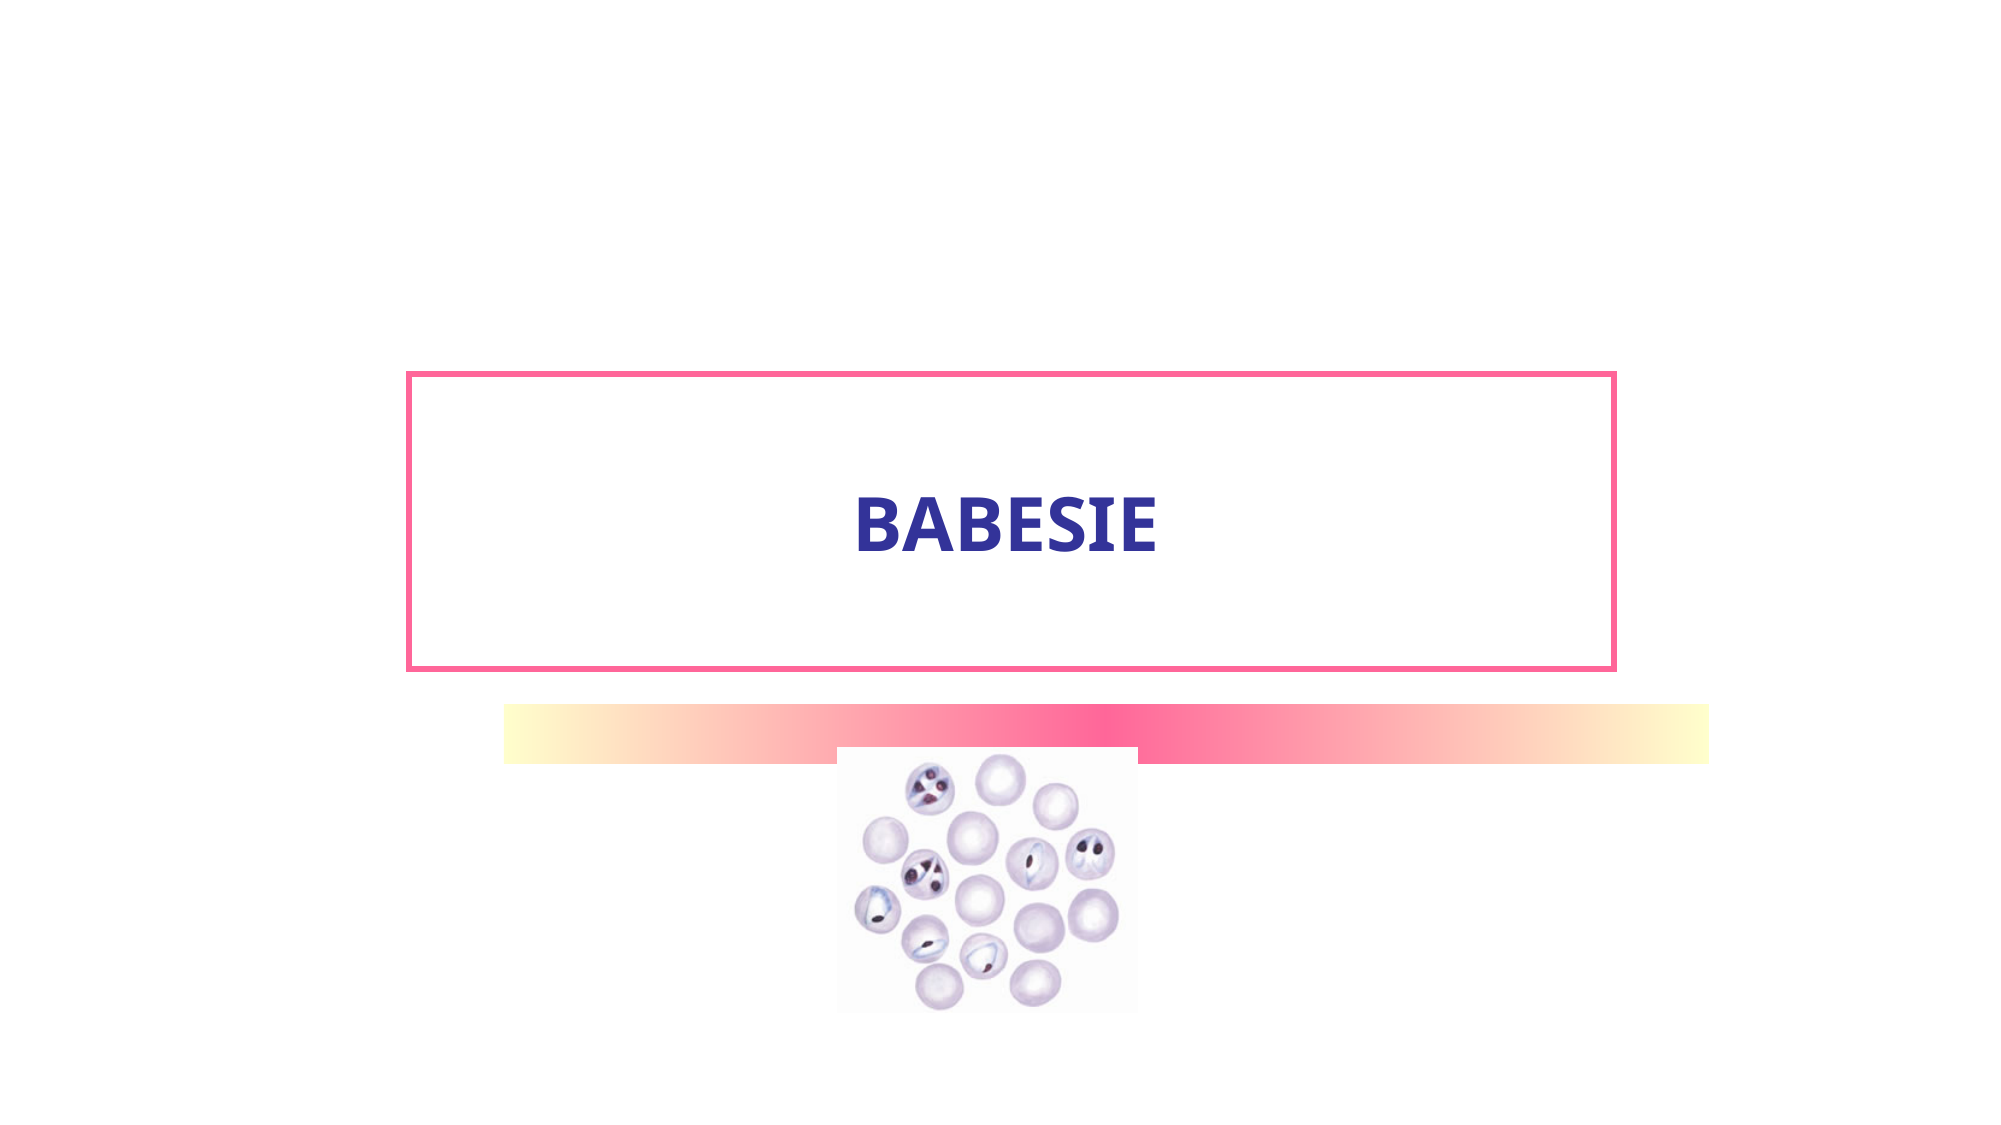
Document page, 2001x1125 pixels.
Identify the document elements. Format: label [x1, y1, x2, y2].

picture [837, 747, 1138, 1013]
text_box [409, 373, 1709, 764]
